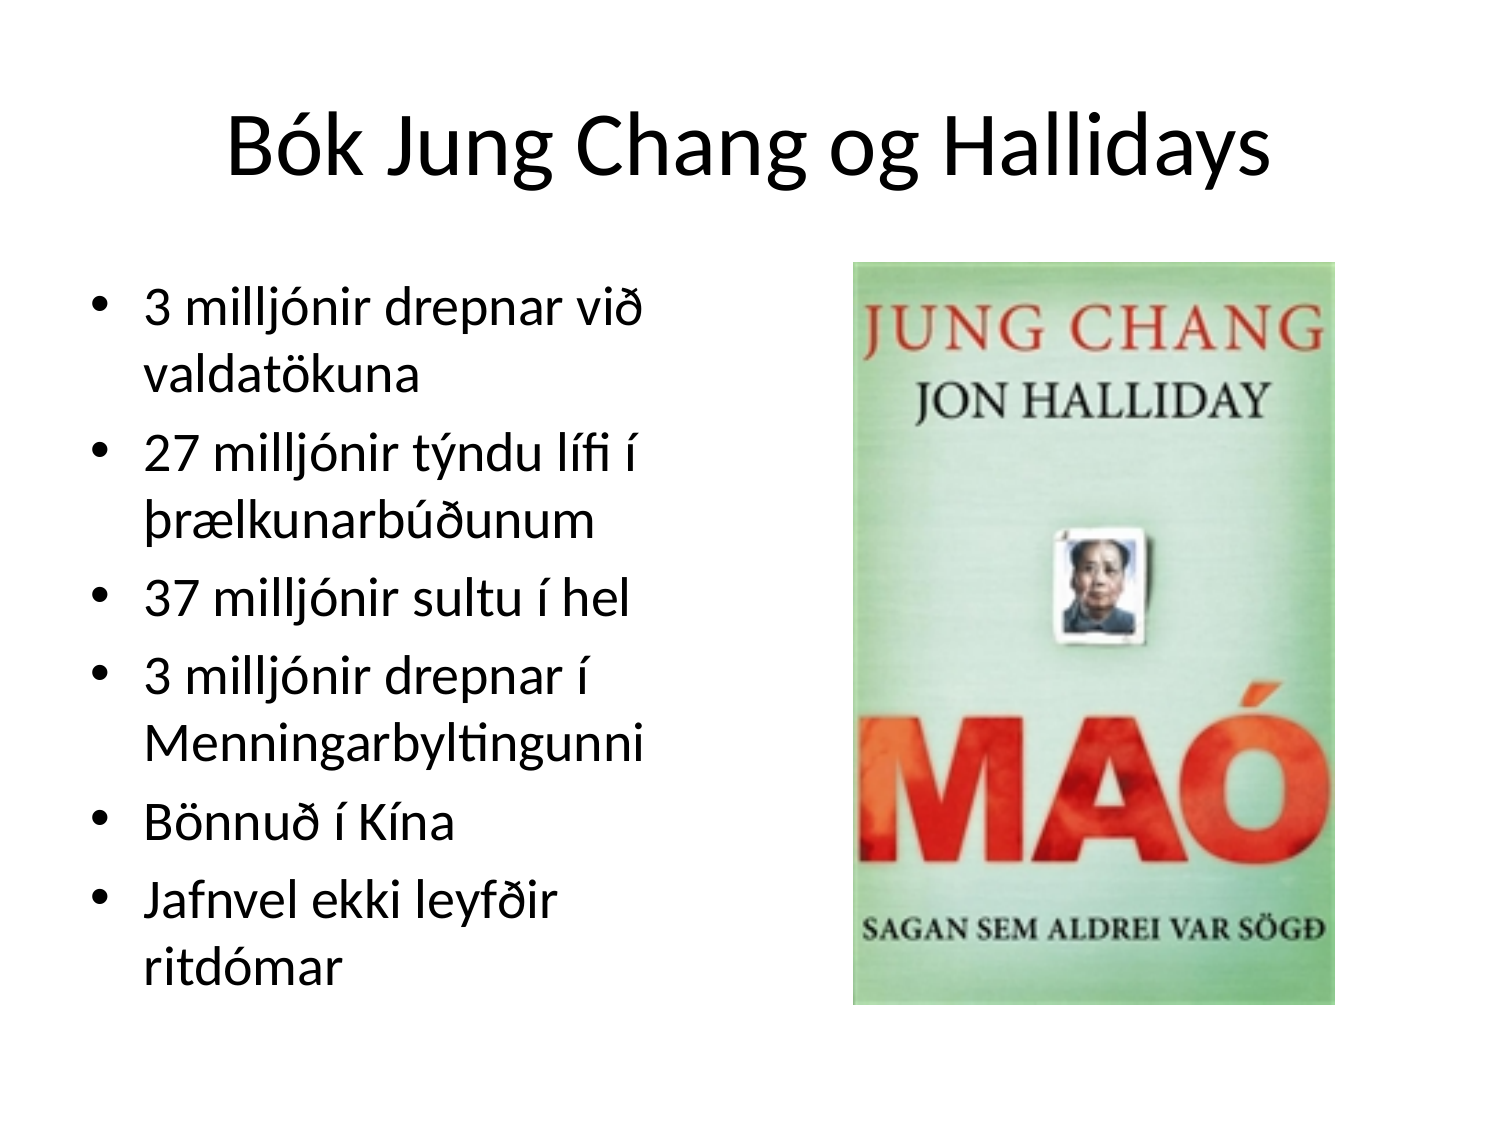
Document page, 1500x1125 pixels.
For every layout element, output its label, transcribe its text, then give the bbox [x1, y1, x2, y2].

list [762, 262, 1426, 1006]
list 3 milljónir drepnar við valdatökuna 27 milljónir týndu lífi í þrælkunarbúðunum 37 milljónir sultu í hel 3 milljónir drepnar í Menningarbyltingunni Bönnuð í Kína Jafnvel ekki leyfðir ritdómar [75, 262, 738, 1005]
title Bók Jung Chang og Hallidays [75, 45, 1425, 233]
